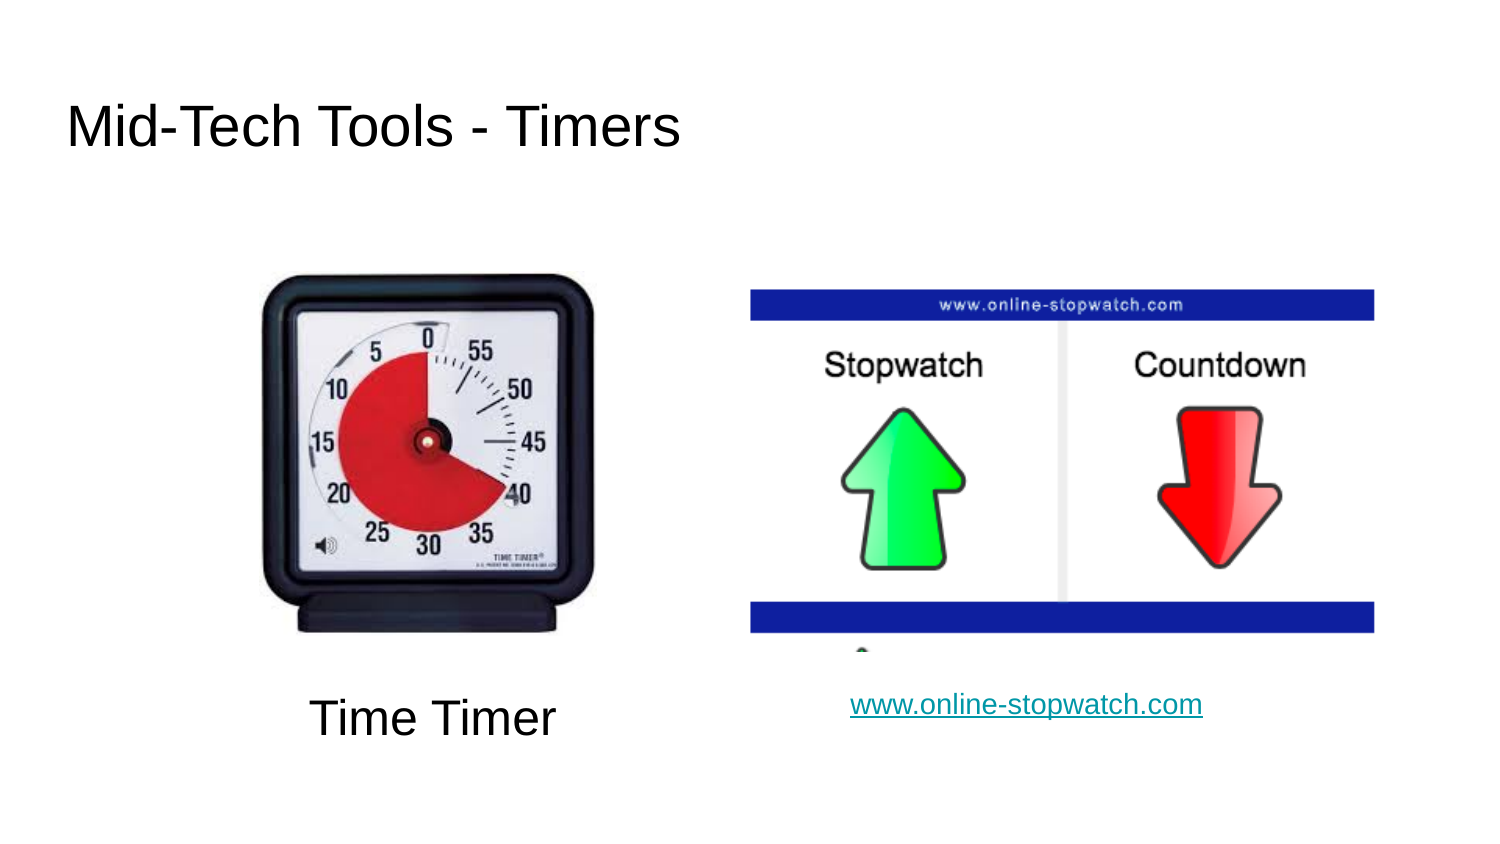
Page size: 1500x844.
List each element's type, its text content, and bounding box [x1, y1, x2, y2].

text_box Time Timer [293, 670, 610, 809]
picture [732, 271, 1401, 652]
picture [258, 271, 597, 637]
text_box www.online-stopwatch.com [835, 670, 1298, 809]
title Mid-Tech Tools - Timers [51, 72, 1449, 167]
